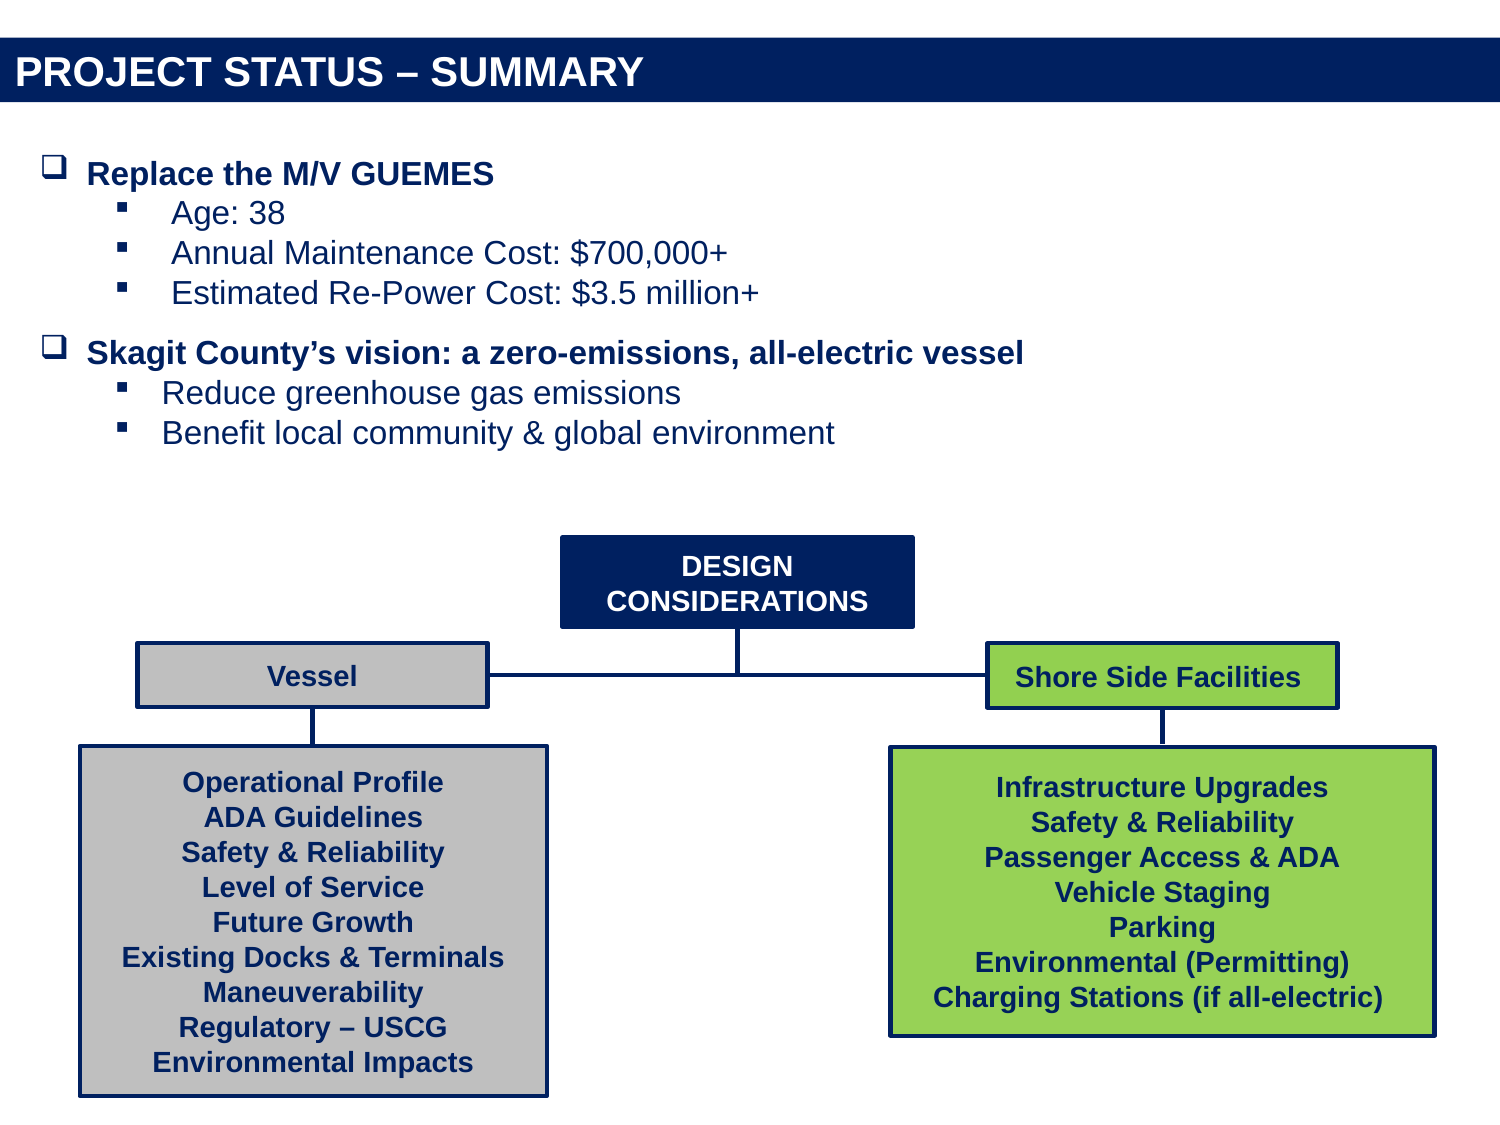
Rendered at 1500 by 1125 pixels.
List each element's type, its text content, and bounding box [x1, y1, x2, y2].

text_box Replace the M/V GUEMES Age: 38 Annual Maintenance Cost: $700,000+ Estimated Re-Power Cost: $3.5 million+ Skagit County’s vision: a zero-emissions, all-electric vessel Reduce greenhouse gas emissions Benefit local community & global environment [24, 144, 1463, 459]
text_box Shore Side Facilities [985, 641, 1340, 710]
text_box Vessel [135, 641, 490, 709]
text_box Operational Profile ADA Guidelines Safety & Reliability Level of Service Future Growth Existing Docks & Terminals Maneuverability Regulatory – USCG Environmental Impacts [78, 744, 549, 1098]
text_box Project Status – Summary [0, 37, 1500, 103]
text_box Design Considerations [560, 535, 915, 629]
text_box Infrastructure Upgrades Safety & Reliability Passenger Access & ADA Vehicle Staging Parking Environmental (Permitting) Charging Stations (if all-electric) [888, 745, 1437, 1038]
